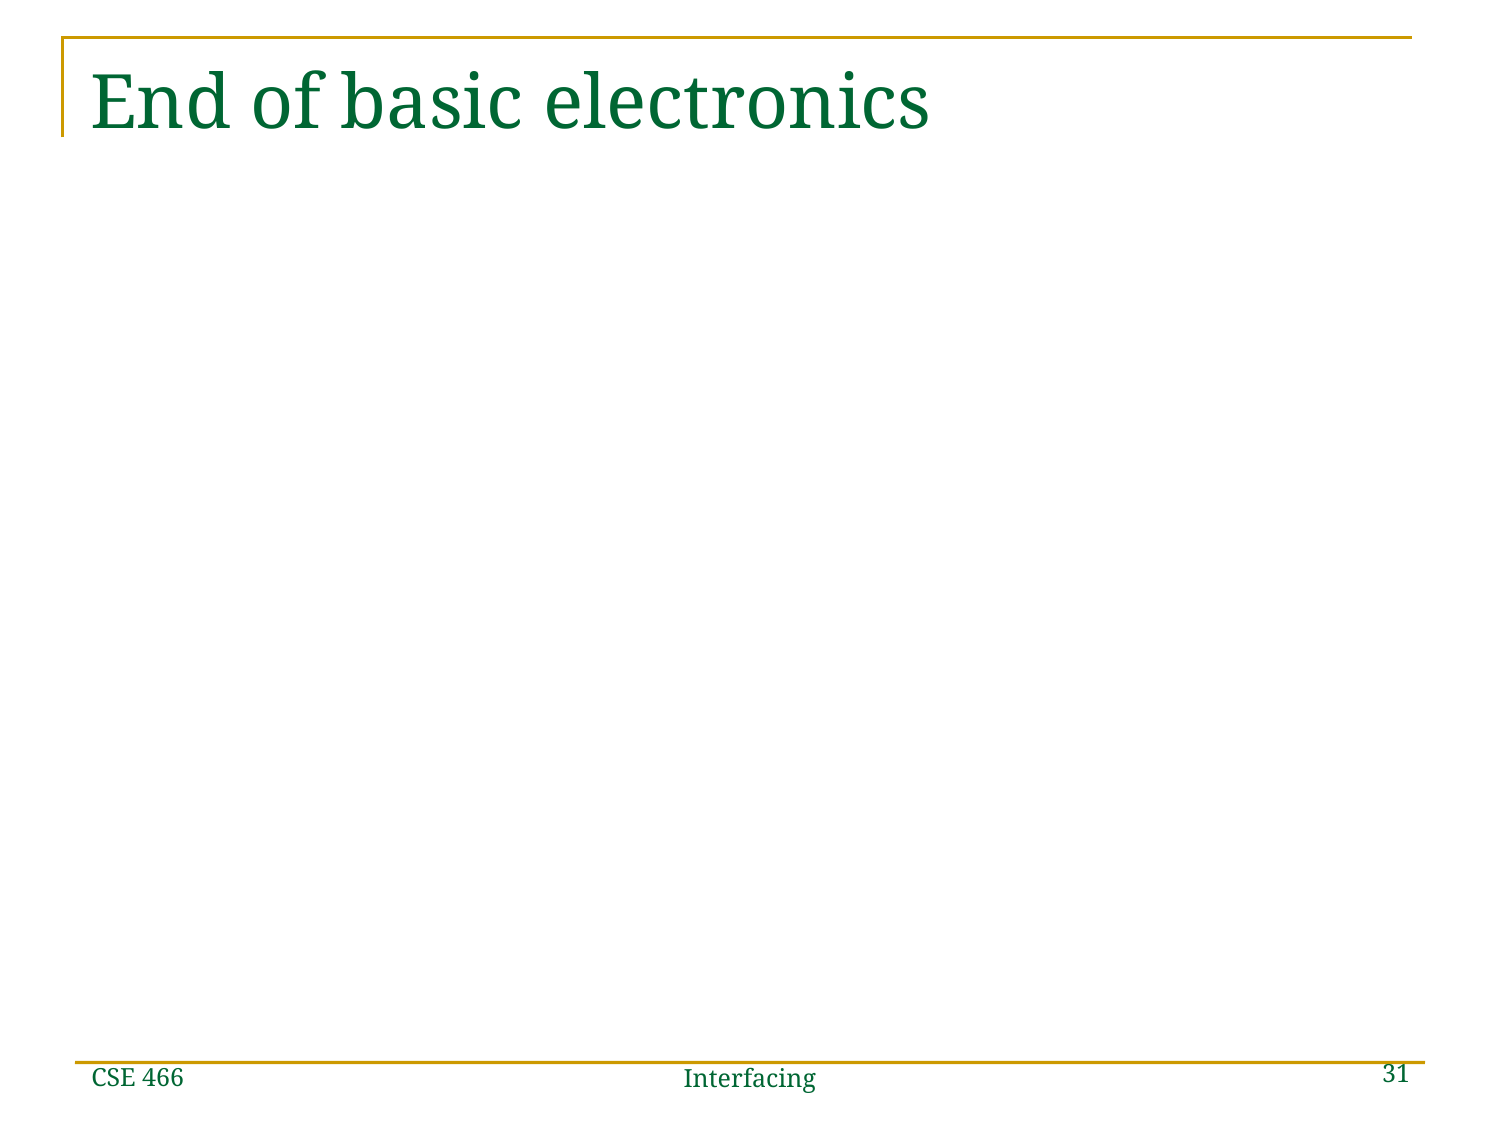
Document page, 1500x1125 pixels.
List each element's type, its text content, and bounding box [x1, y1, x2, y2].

title End of basic electronics [75, 45, 1425, 233]
slide_number 31 [1074, 1024, 1425, 1100]
footer Interfacing [512, 1025, 988, 1100]
slide_number CSE 466 [76, 1024, 427, 1100]
